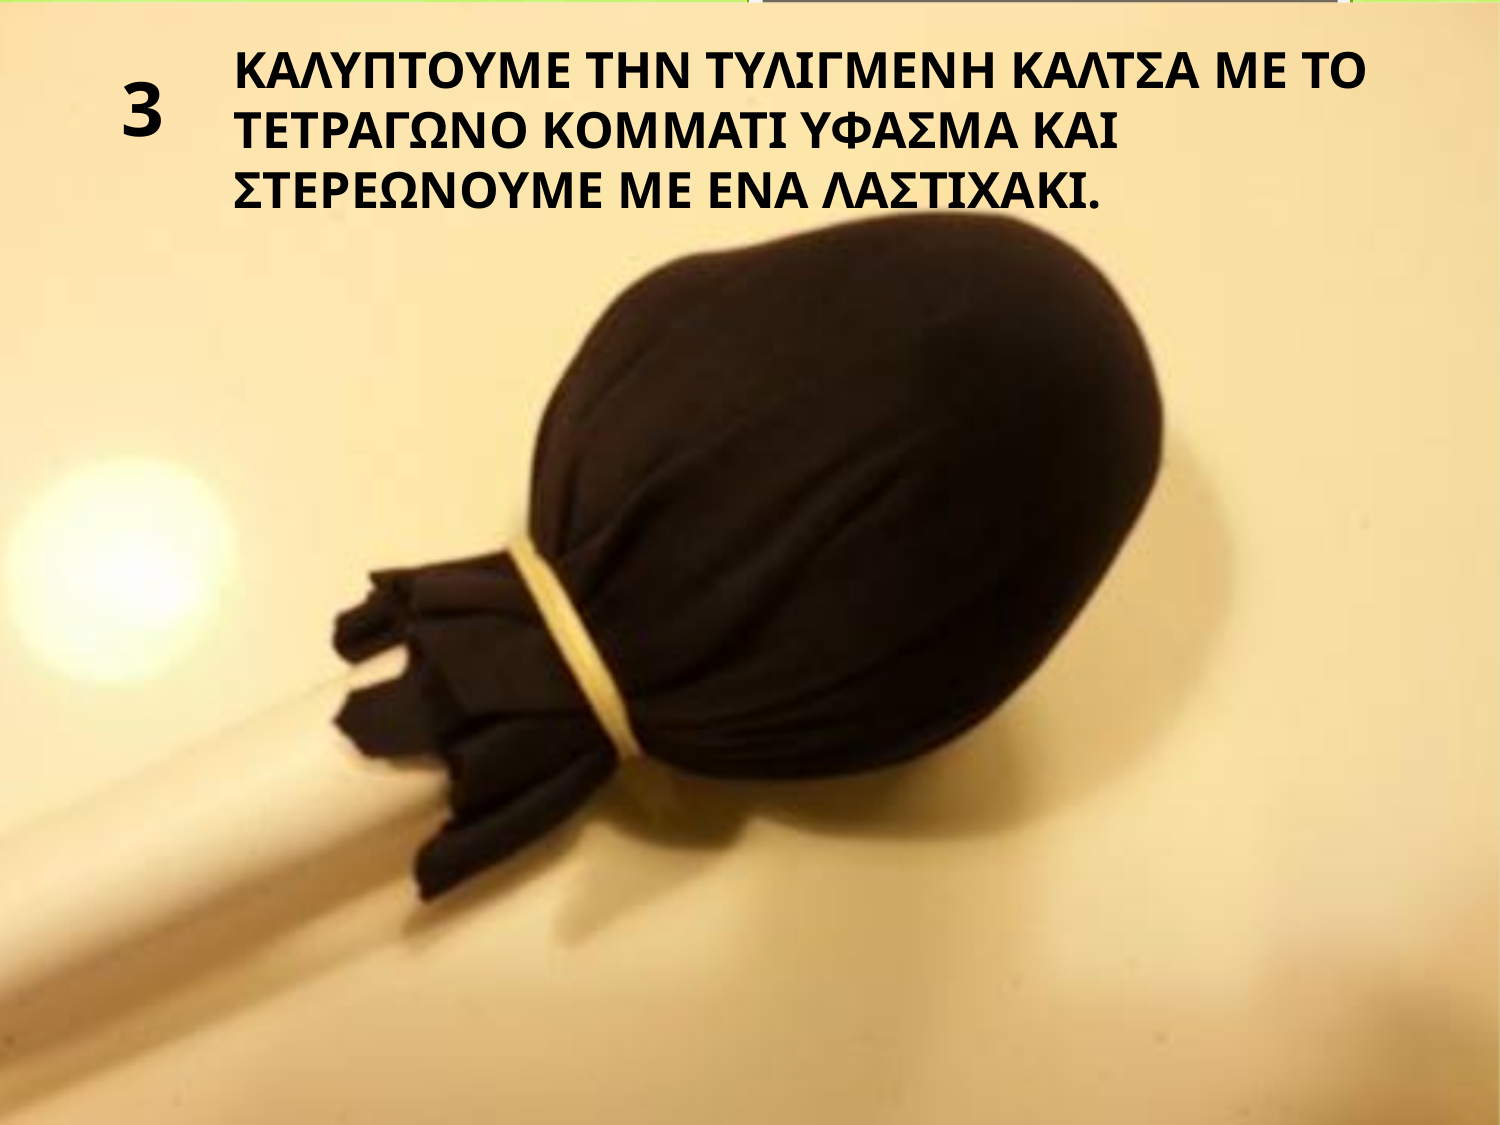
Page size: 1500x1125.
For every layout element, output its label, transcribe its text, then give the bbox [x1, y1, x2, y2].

text_box 3 [106, 54, 172, 160]
text_box ΚΑΛΥΠΤΟΥΜΕ ΤΗΝ ΤΥΛΙΓΜΕΝΗ ΚΑΛΤΣΑ ΜΕ ΤΟ ΤΕΤΡΑΓΩΝΟ ΚΟΜΜΑΤΙ ΥΦΑΣΜΑ ΚΑΙ ΣΤΕΡΕΩΝΟΥΜΕ ΜΕ ΕΝΑ ΛΑΣΤΙΧΑΚΙ. [1318, 30, 1435, 226]
picture [0, 0, 1498, 1125]
